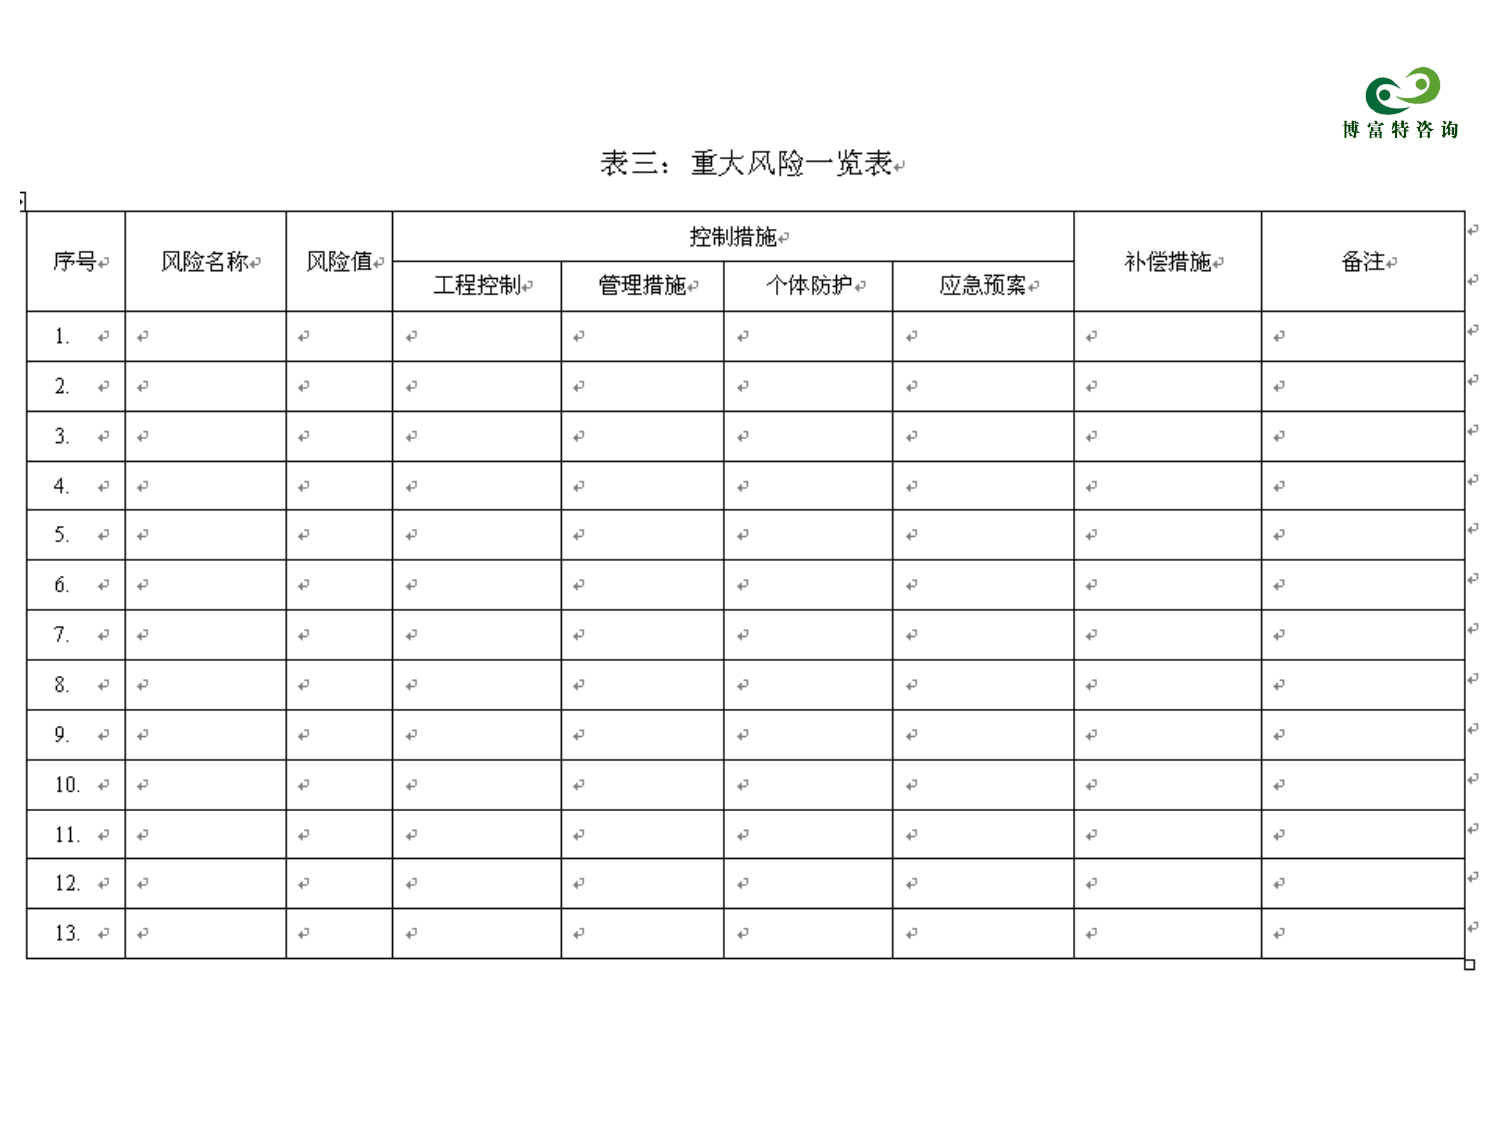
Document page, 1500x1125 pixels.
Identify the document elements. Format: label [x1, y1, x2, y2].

picture [20, 66, 1480, 984]
